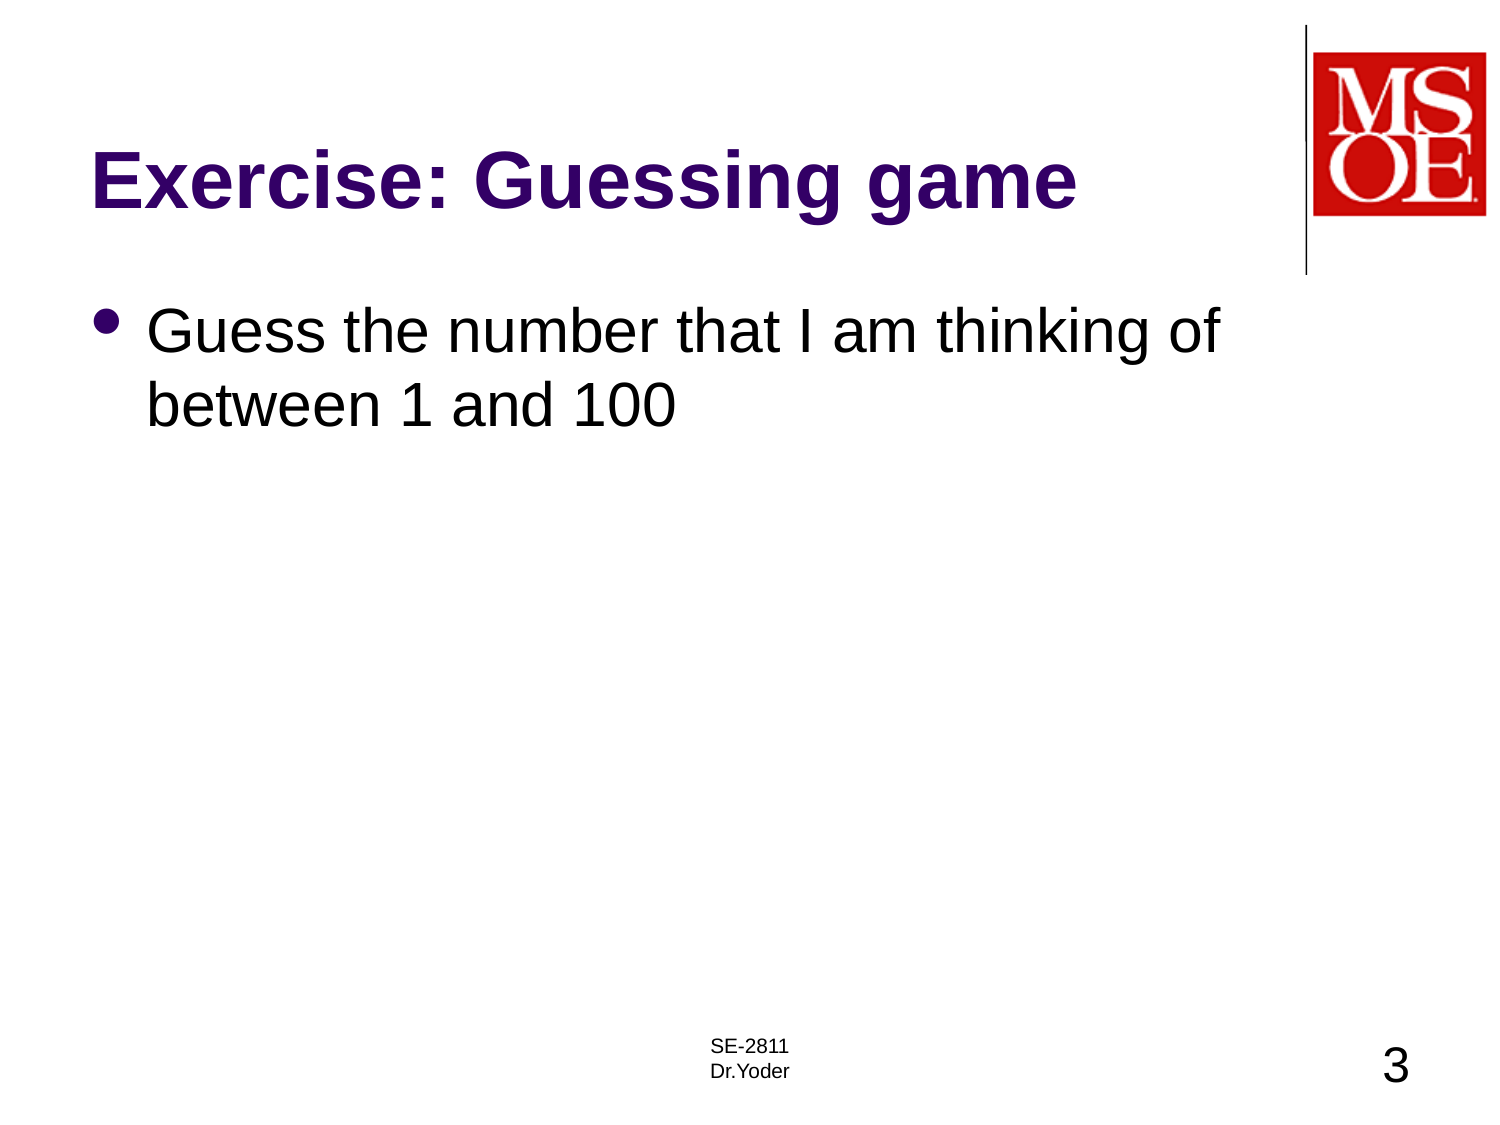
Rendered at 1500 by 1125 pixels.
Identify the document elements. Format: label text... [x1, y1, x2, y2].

picture [1313, 37, 1488, 232]
footer SE-2811 Dr.Yoder [512, 1024, 988, 1101]
title Exercise: Guessing game [74, 19, 1313, 233]
slide_number 3 [1074, 1024, 1426, 1101]
list Guess the number that I am thinking of between 1 and 100 [74, 281, 1426, 1006]
